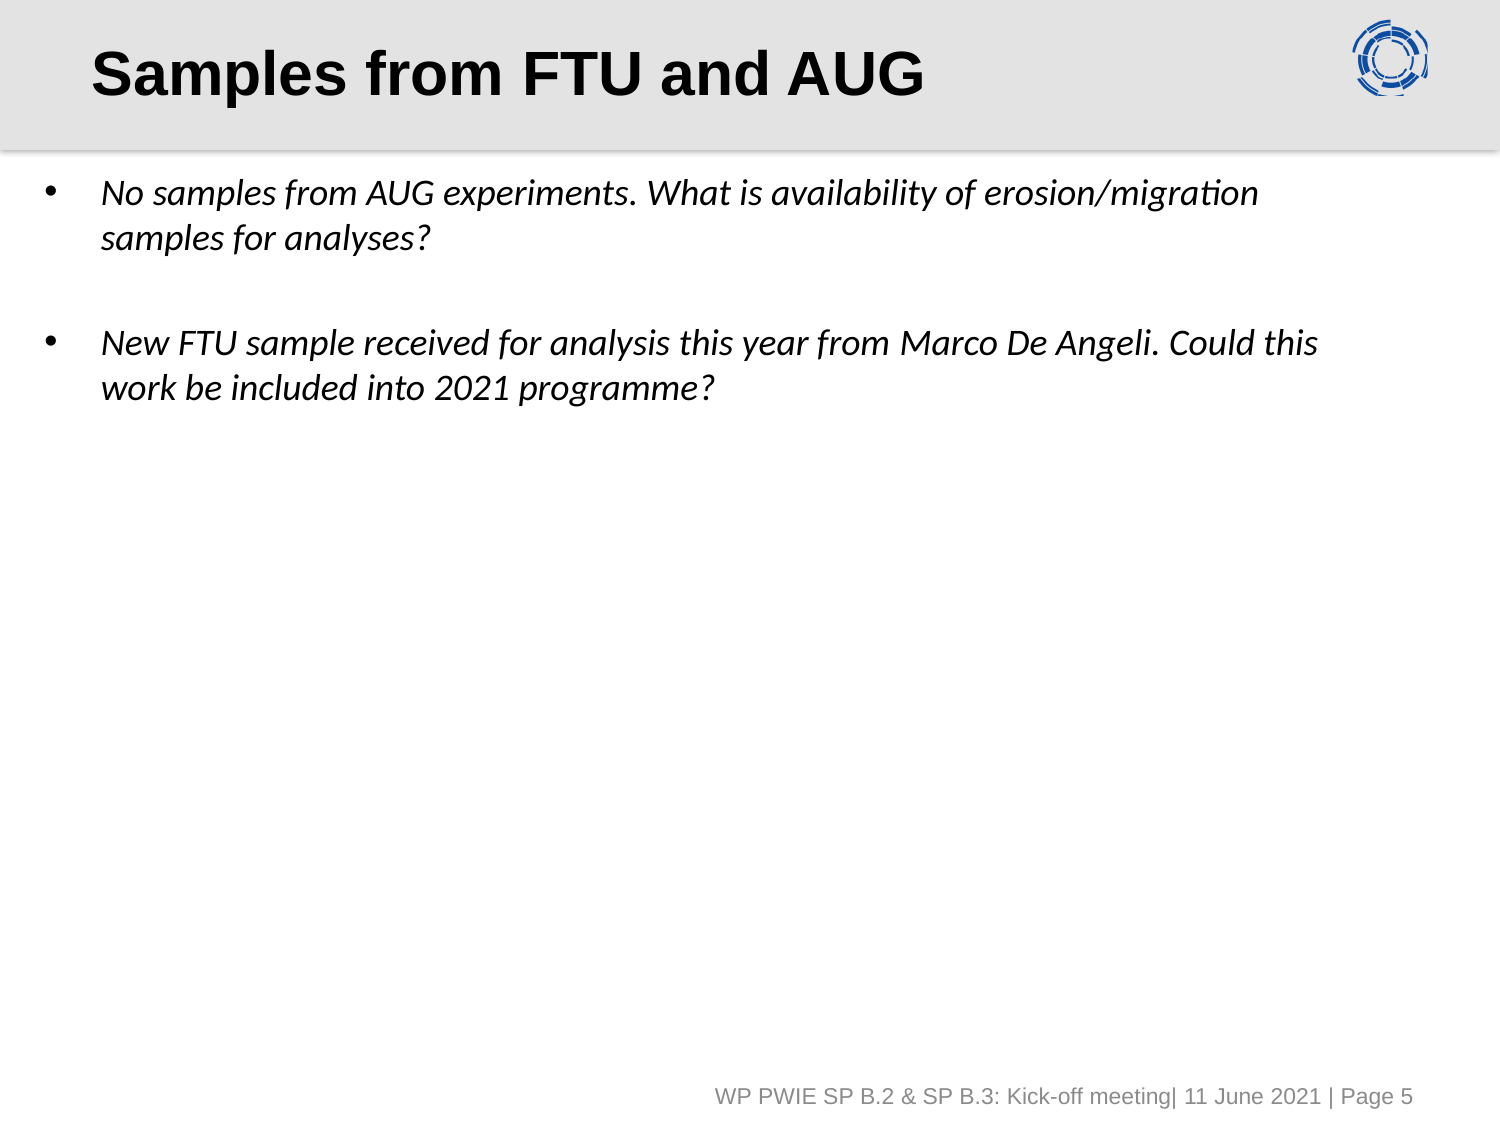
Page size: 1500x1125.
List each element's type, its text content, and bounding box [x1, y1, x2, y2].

list No samples from AUG experiments. What is availability of erosion/migration samples for analyses? New FTU sample received for analysis this year from Marco De Angeli. Could this work be included into 2021 programme? [29, 160, 1380, 965]
footer WP PWIE SP B.2 & SP B.3: Kick-off meeting| 11 June 2021 | Page 5 [76, 1073, 1429, 1118]
title Samples from FTU and AUG [76, 37, 1315, 113]
